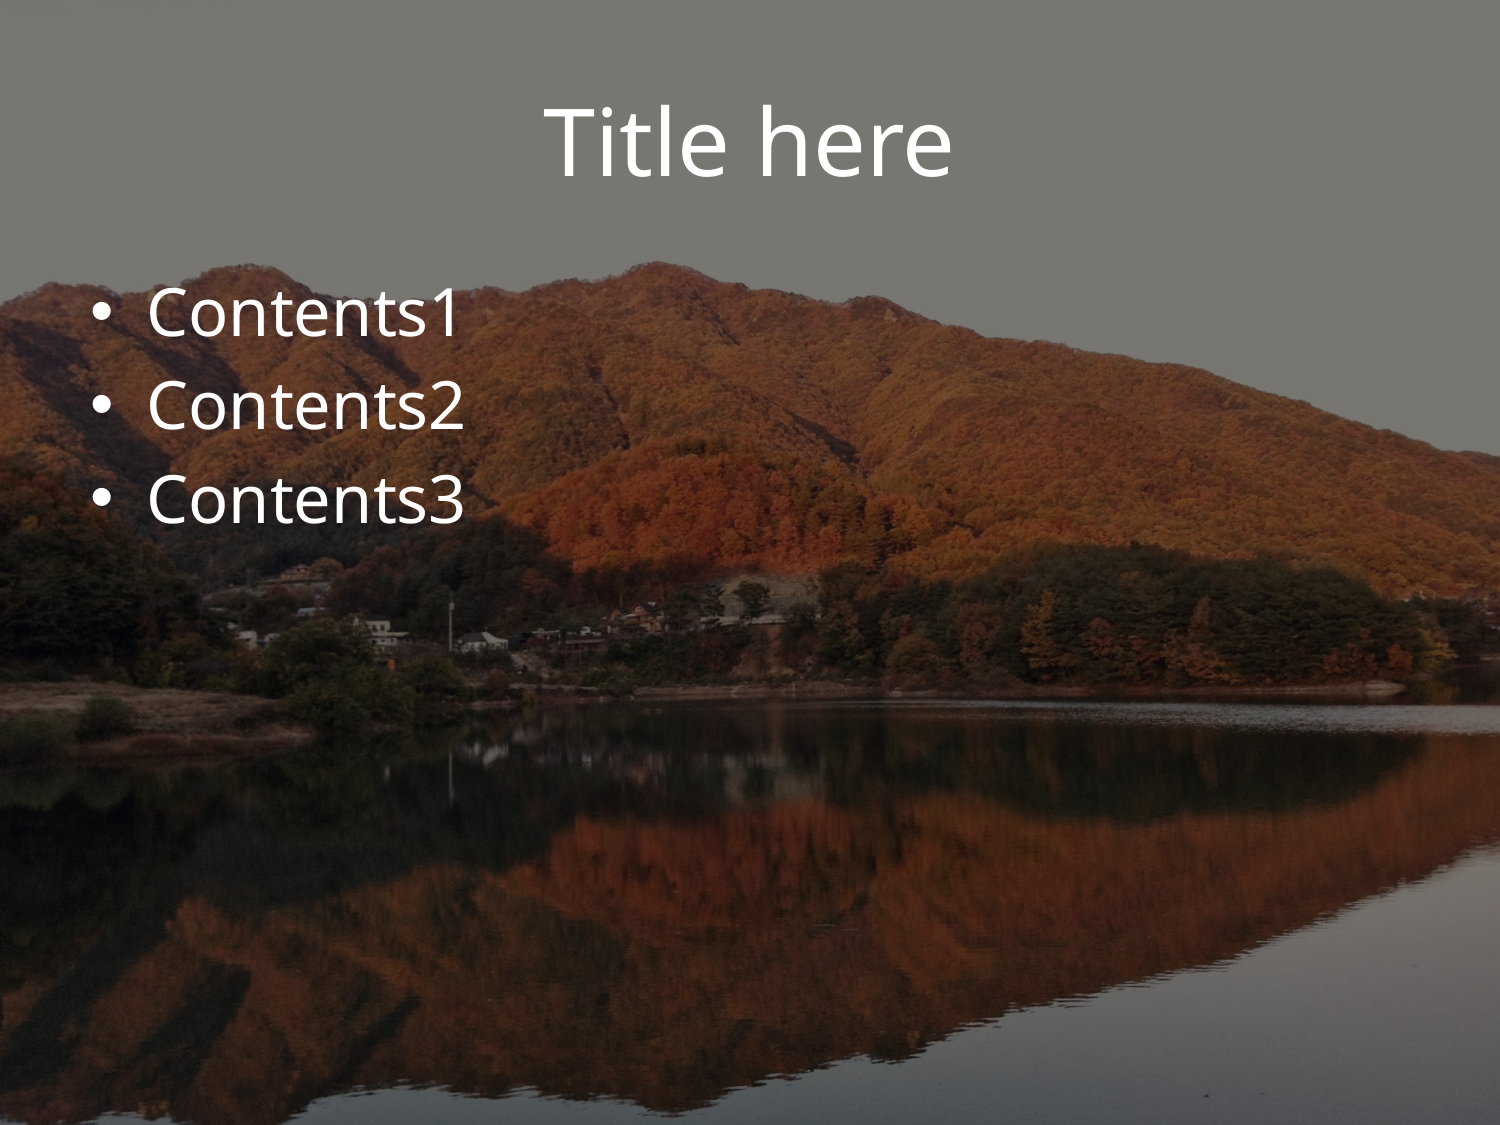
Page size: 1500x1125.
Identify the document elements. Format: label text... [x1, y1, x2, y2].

text_box [0, 0, 1500, 1125]
list Contents1 Contents2 Contents3 [75, 262, 1425, 1005]
title Title here [75, 45, 1425, 233]
